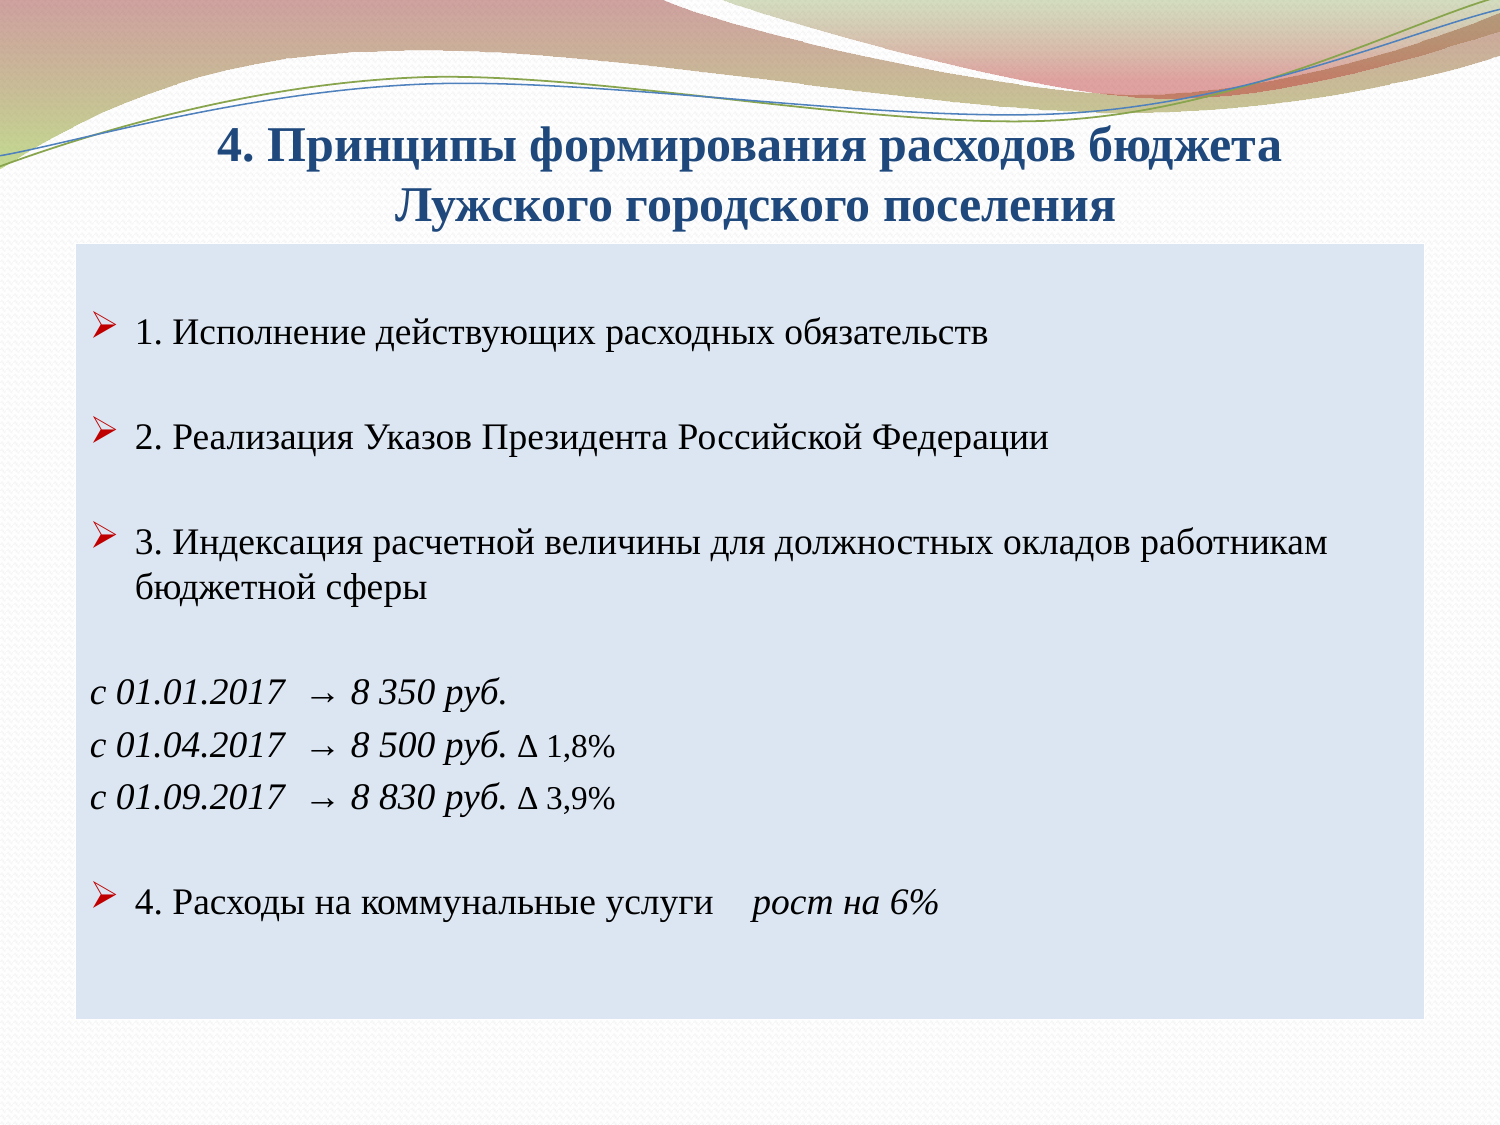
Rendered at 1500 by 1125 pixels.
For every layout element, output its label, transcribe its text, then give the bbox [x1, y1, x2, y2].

title 4. Принципы формирования расходов бюджета Лужского городского поселения [75, 115, 1425, 232]
list 1. Исполнение действующих расходных обязательств 2. Реализация Указов Президента Российской Федерации 3. Индексация расчетной величины для должностных окладов работникам бюджетной сферы с 01.01.2017 → 8 350 руб. с 01.04.2017 → 8 500 руб. ∆ 1,8% с 01.09.2017 → 8 830 руб. ∆ 3,9% 4. Расходы на коммунальные услуги рост на 6% [75, 243, 1425, 1020]
